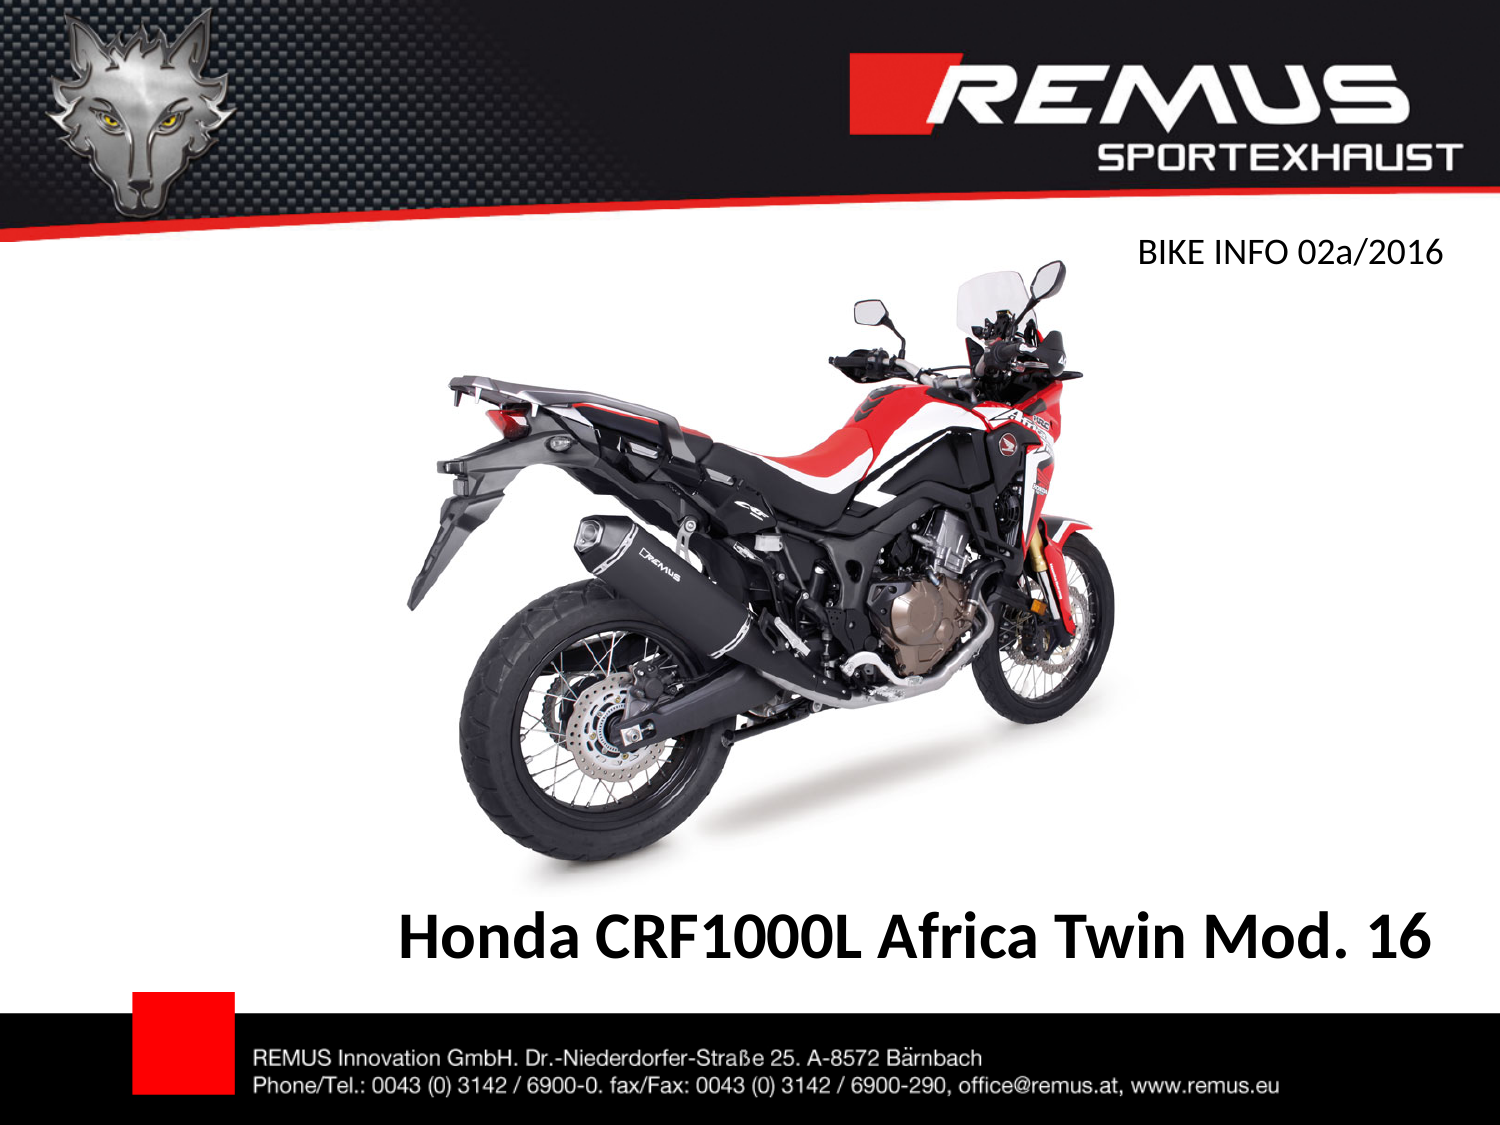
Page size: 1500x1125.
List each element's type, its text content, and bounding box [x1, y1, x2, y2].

list Honda CRF1000L Africa Twin Mod. 16 [383, 884, 1459, 955]
picture [0, 0, 1500, 901]
list BIKE INFO 02a/2016 [667, 219, 1459, 303]
picture [0, 992, 1500, 1125]
